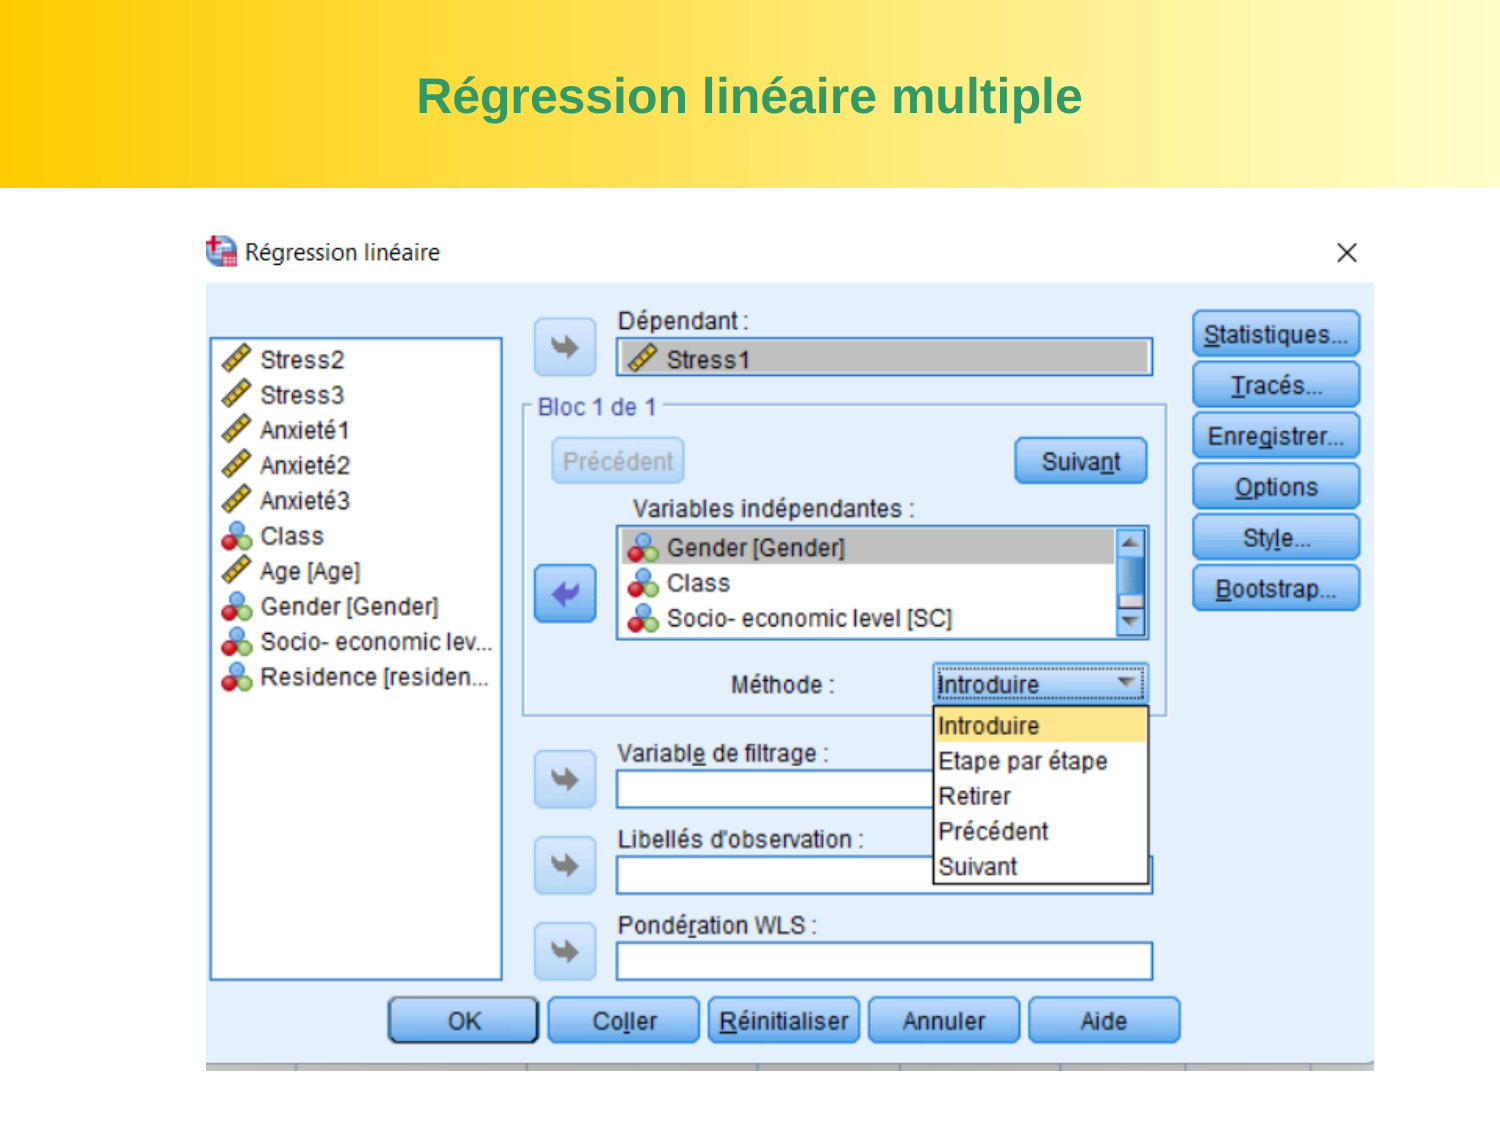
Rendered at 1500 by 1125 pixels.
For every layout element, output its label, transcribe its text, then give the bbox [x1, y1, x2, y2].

title Régression linéaire multiple [0, 0, 1500, 188]
picture [206, 231, 1374, 1071]
